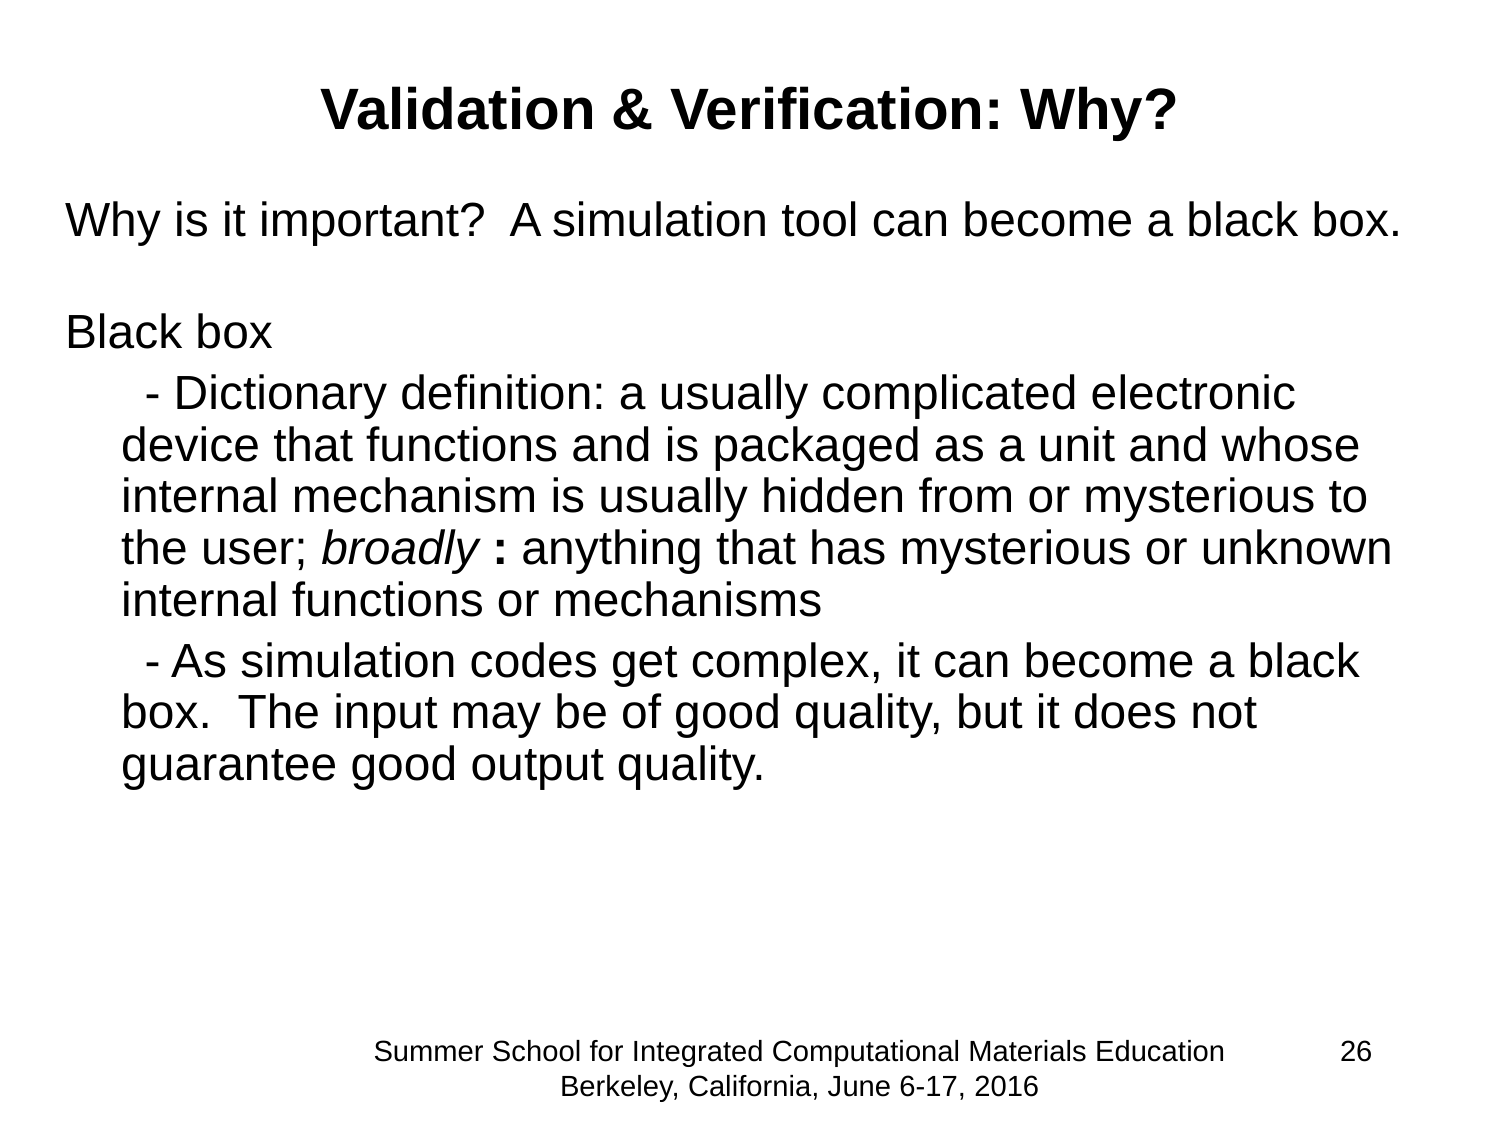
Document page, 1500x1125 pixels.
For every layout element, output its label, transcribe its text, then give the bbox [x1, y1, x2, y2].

footer Summer School for Integrated Computational Materials Education Berkeley, California, June 6-17, 2016 [349, 1024, 1074, 1088]
title Validation & Verification: Why? [112, 12, 1388, 187]
slide_number 26 [1074, 1024, 1388, 1101]
list Why is it important? A simulation tool can become a black box. Black box - Dictionary definition: a usually complicated electronic device that functions and is packaged as a unit and whose internal mechanism is usually hidden from or mysterious to the user; broadly : anything that has mysterious or unknown internal functions or mechanisms - As simulation codes get complex, it can become a black box. The input may be of good quality, but it does not guarantee good output quality. [49, 187, 1451, 963]
